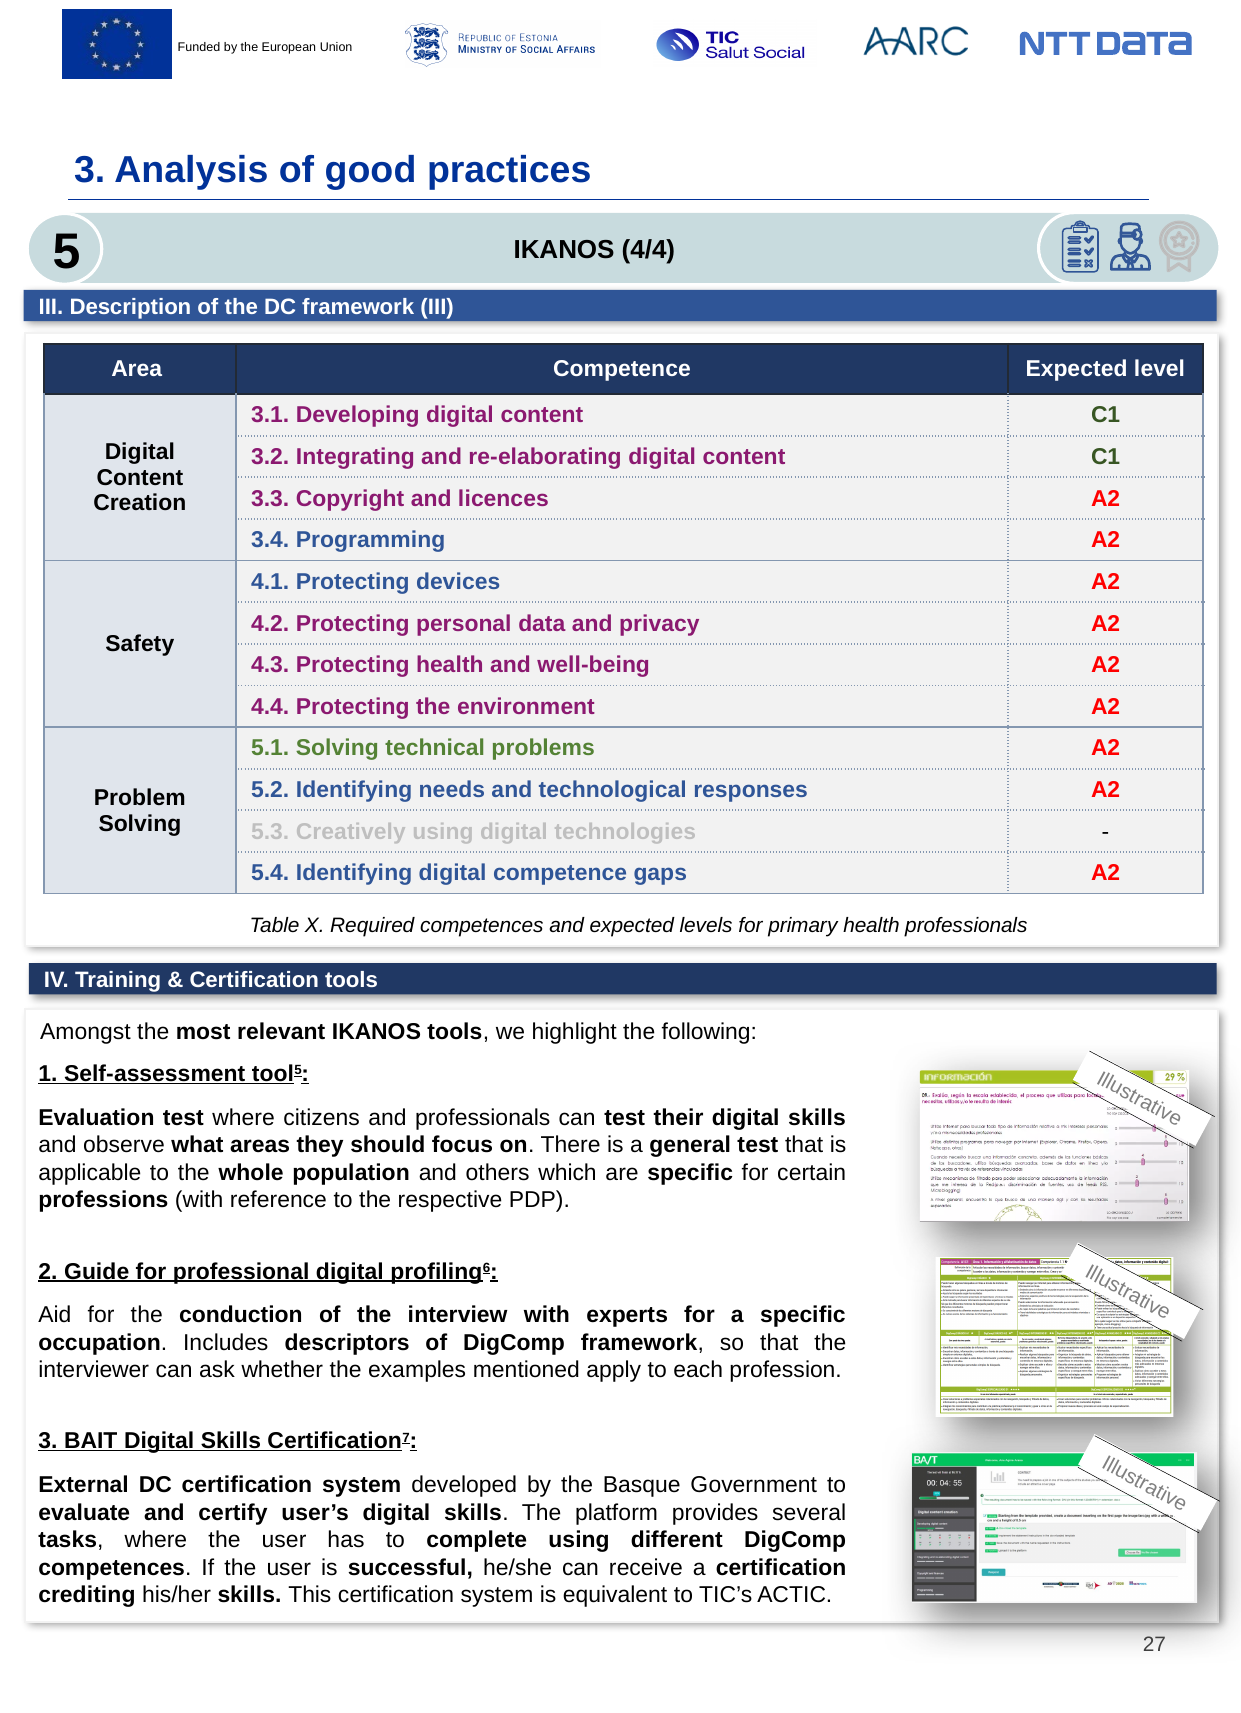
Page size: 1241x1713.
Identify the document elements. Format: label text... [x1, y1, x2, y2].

picture [653, 19, 817, 67]
text_box IV. Training & Certification tools [28, 962, 1218, 995]
picture [935, 1257, 1174, 1417]
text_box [1038, 212, 1220, 284]
picture [405, 20, 601, 68]
text_box 1. Self-assessment tool5: Evaluation test where citizens and professionals can test their digital skills and observe what areas they should focus on. There is a general test that is applicable to the whole population and others which are specific for certain professions (with reference to the respective PDP). 2. Guide for professional digital profiling6: Aid for the conduction of the interview with experts for a specific occupation. Includes descriptors of DigComp framework, so that the interviewer can ask whether the examples mentioned apply to each profession. 3. BAIT Digital Skills Certification7: External DC certification system developed by the Basque Government to evaluate and certify user’s digital skills. The platform provides several tasks, where the user has to complete using different DigComp competences. If the user is successful, he/she can receive a certification crediting his/her skills. This certification system is equivalent to TIC’s ACTIC. [22, 1050, 862, 1635]
picture [62, 9, 172, 79]
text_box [25, 333, 1219, 947]
text_box 3. Analysis of good practices [59, 111, 1181, 229]
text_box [1055, 1244, 1204, 1342]
picture [863, 20, 974, 67]
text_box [25, 1009, 1219, 1623]
picture [911, 1452, 1198, 1603]
text_box 5 [26, 212, 103, 286]
text_box III. Description of the DC framework (III) [23, 289, 1218, 322]
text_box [1066, 1051, 1215, 1149]
text_box 27 [901, 1623, 1181, 1689]
picture [919, 1070, 1190, 1221]
text_box IKANOS (4/4) [81, 229, 1038, 283]
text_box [1072, 1435, 1220, 1533]
